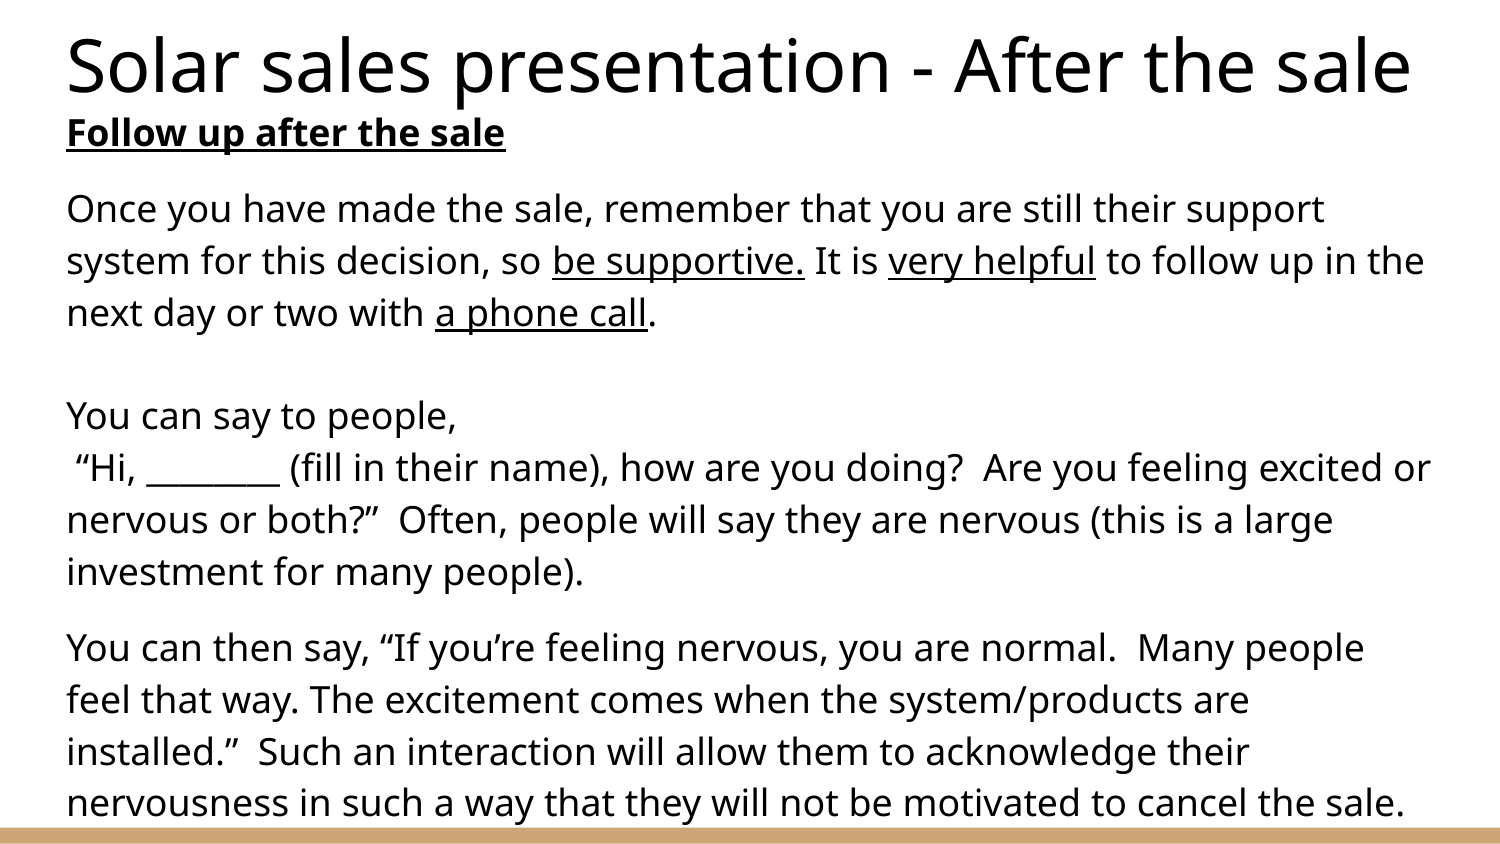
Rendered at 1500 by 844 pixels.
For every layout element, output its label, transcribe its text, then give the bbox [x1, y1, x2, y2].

list Follow up after the sale Once you have made the sale, remember that you are still their support system for this decision, so be supportive. It is very helpful to follow up in the next day or two with a phone call. You can say to people, “Hi, ________ (fill in their name), how are you doing? Are you feeling excited or nervous or both?” Often, people will say they are nervous (this is a large investment for many people). You can then say, “If you’re feeling nervous, you are normal. Many people feel that way. The excitement comes when the system/products are installed.” Such an interaction will allow them to acknowledge their nervousness in such a way that they will not be motivated to cancel the sale. [51, 86, 1449, 704]
title Solar sales presentation - After the sale [51, 0, 1449, 86]
